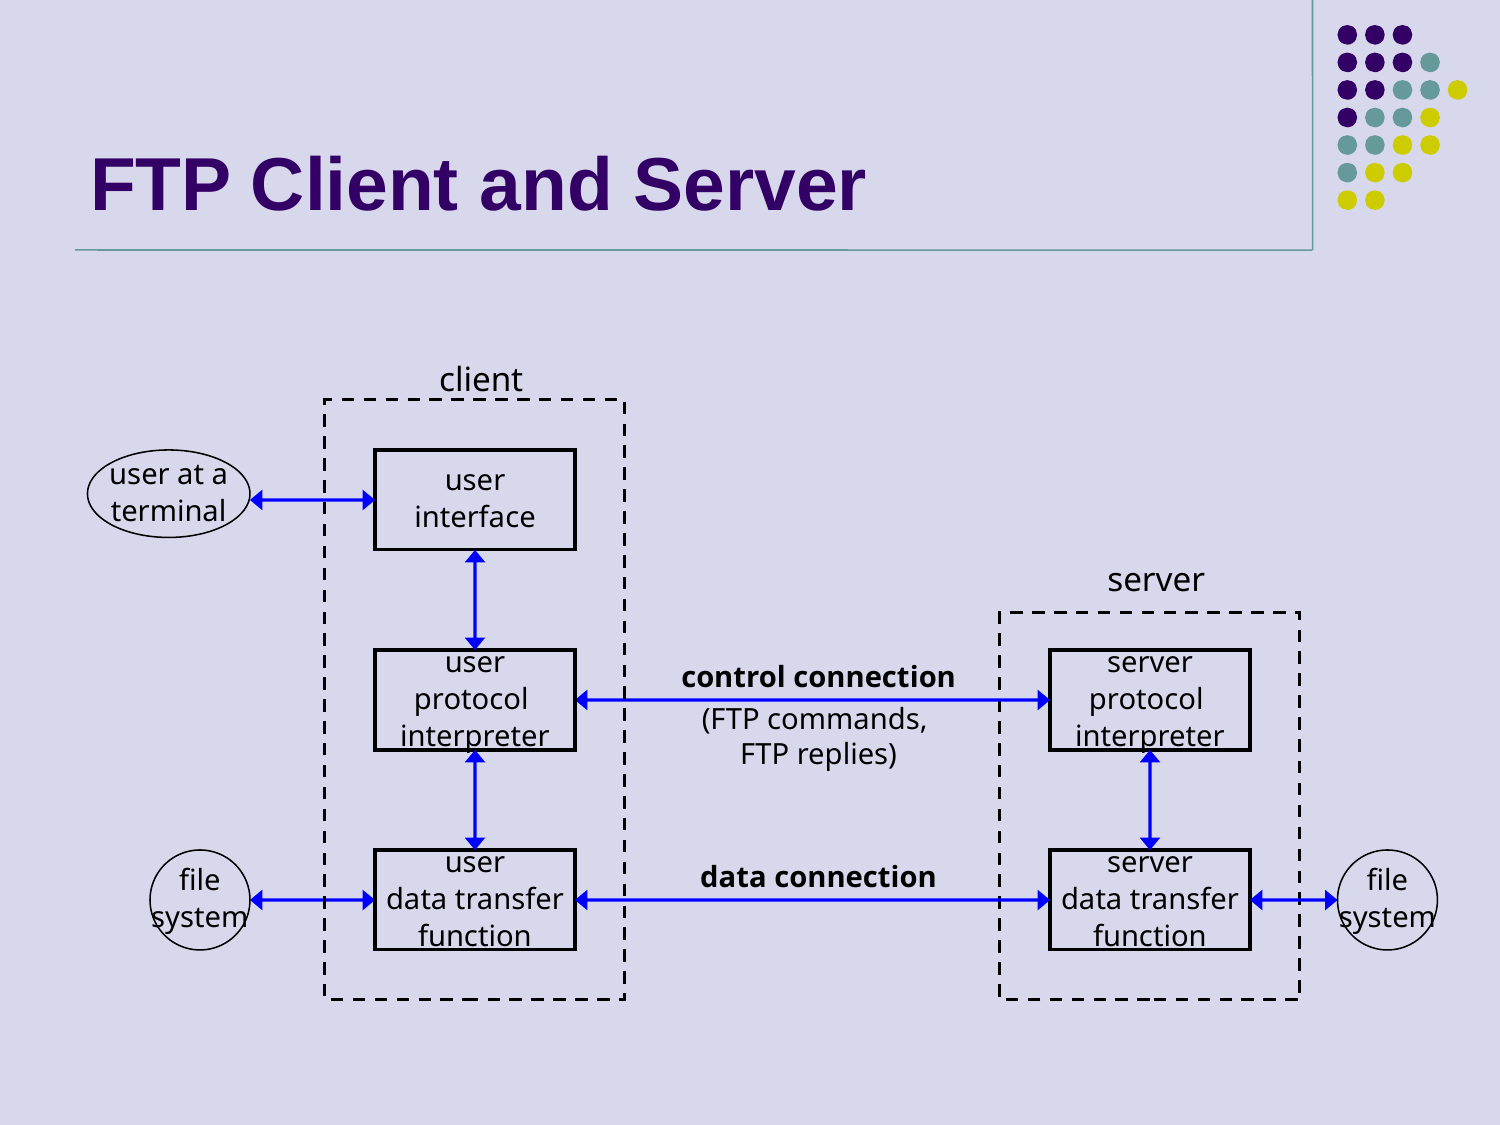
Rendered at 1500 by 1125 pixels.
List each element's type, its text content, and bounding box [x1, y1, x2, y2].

text_box client [412, 362, 550, 399]
text_box [1139, 750, 1161, 850]
text_box control connection [674, 662, 963, 694]
title FTP Client and Server [75, 20, 1313, 233]
text_box data connection [674, 862, 963, 894]
text_box [324, 399, 625, 1000]
text_box [250, 889, 324, 911]
text_box (FTP commands, FTP replies) [674, 712, 963, 770]
text_box server [1087, 562, 1225, 599]
text_box [574, 889, 1051, 911]
text_box file system [150, 849, 250, 950]
text_box [249, 489, 376, 511]
text_box [1249, 889, 1337, 911]
text_box user at a terminal [87, 449, 250, 538]
text_box file system [1337, 849, 1438, 950]
text_box [625, 689, 1051, 711]
text_box [464, 549, 486, 650]
text_box [999, 612, 1300, 1000]
text_box user interface [375, 450, 575, 550]
text_box [464, 750, 486, 850]
